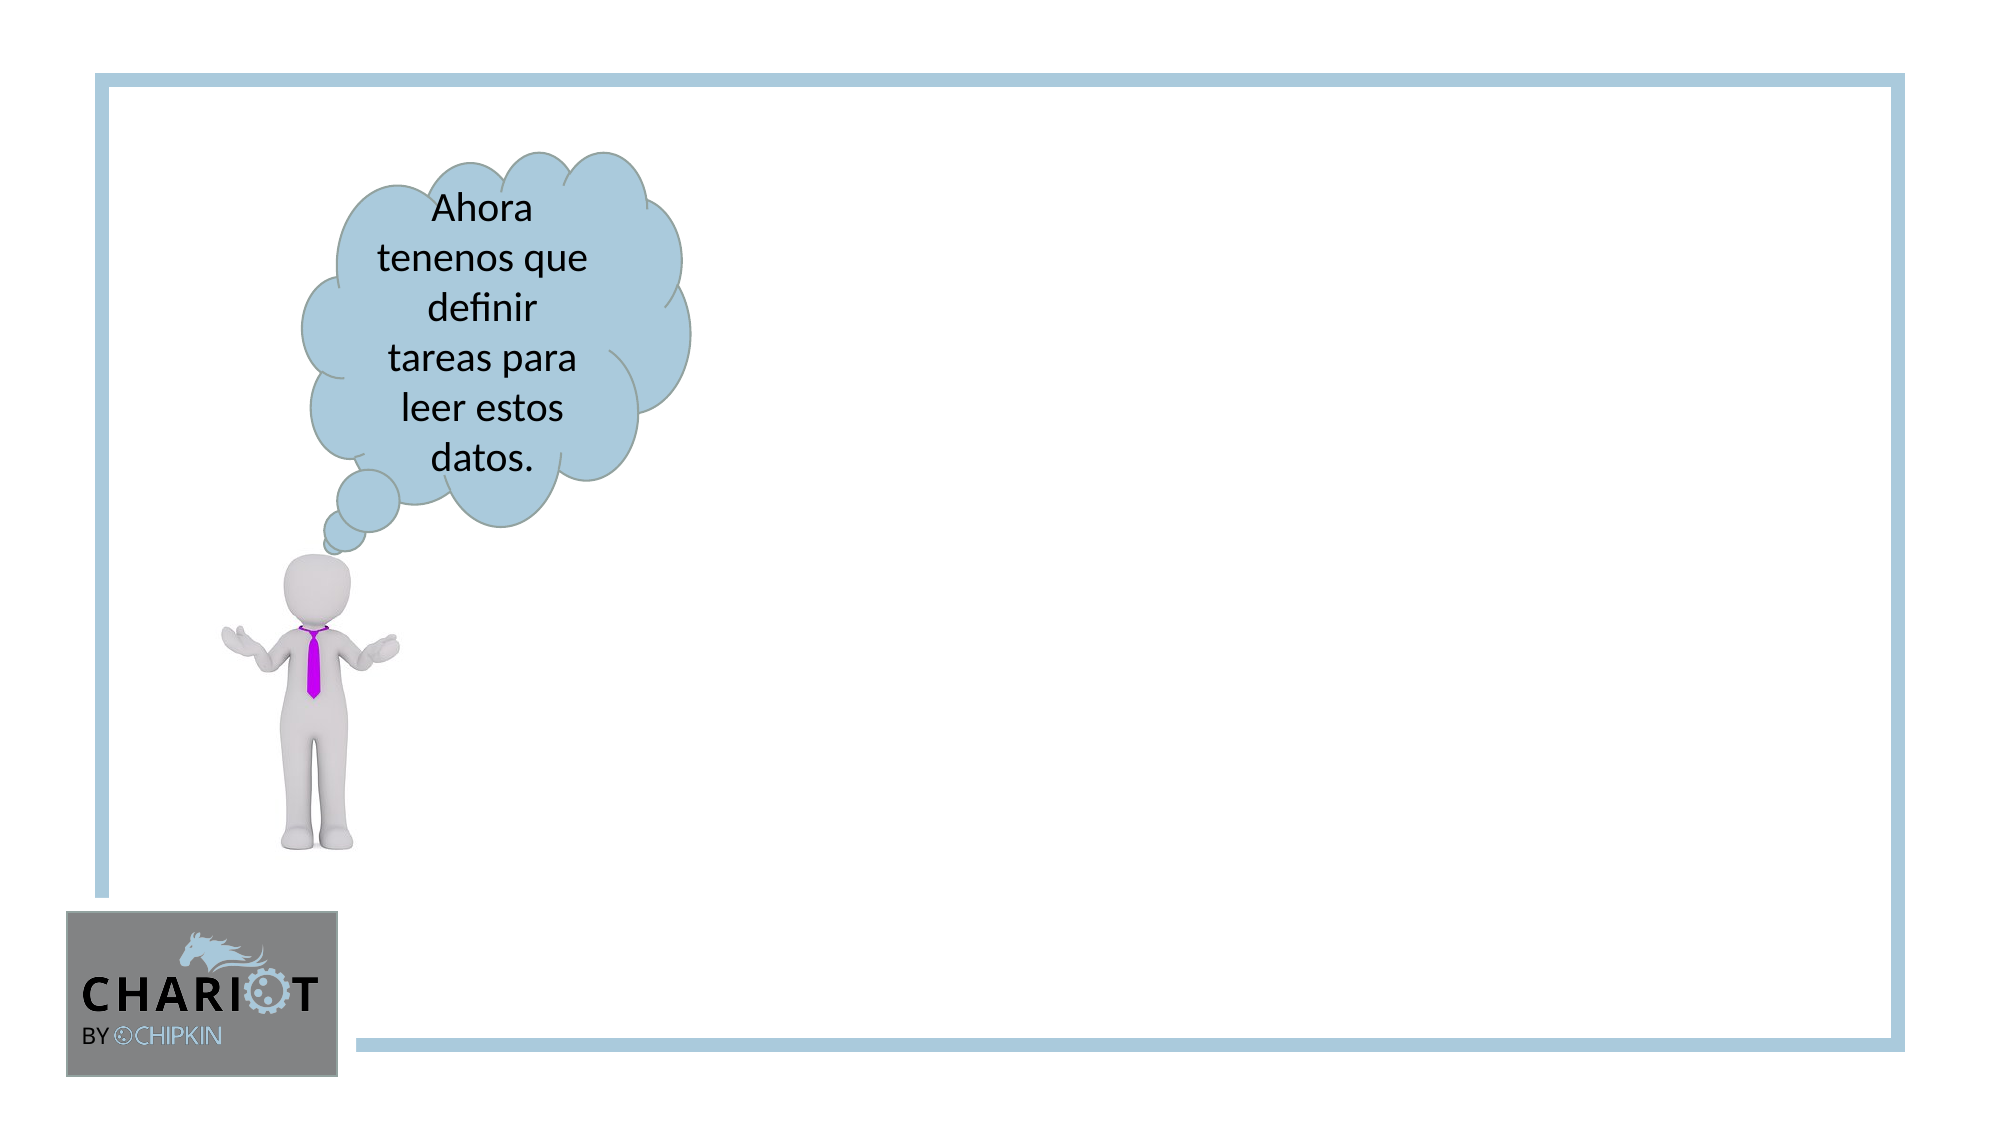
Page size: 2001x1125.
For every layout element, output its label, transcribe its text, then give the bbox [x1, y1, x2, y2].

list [114, 1026, 221, 1045]
text_box Ahora tenenos que definir tareas para leer estos datos. [300, 151, 692, 540]
text_box [74, 897, 357, 1085]
picture [153, 540, 475, 863]
text_box [101, 79, 1899, 1046]
picture [83, 932, 318, 1014]
text_box BY [66, 1013, 154, 1057]
text_box [66, 911, 338, 1077]
